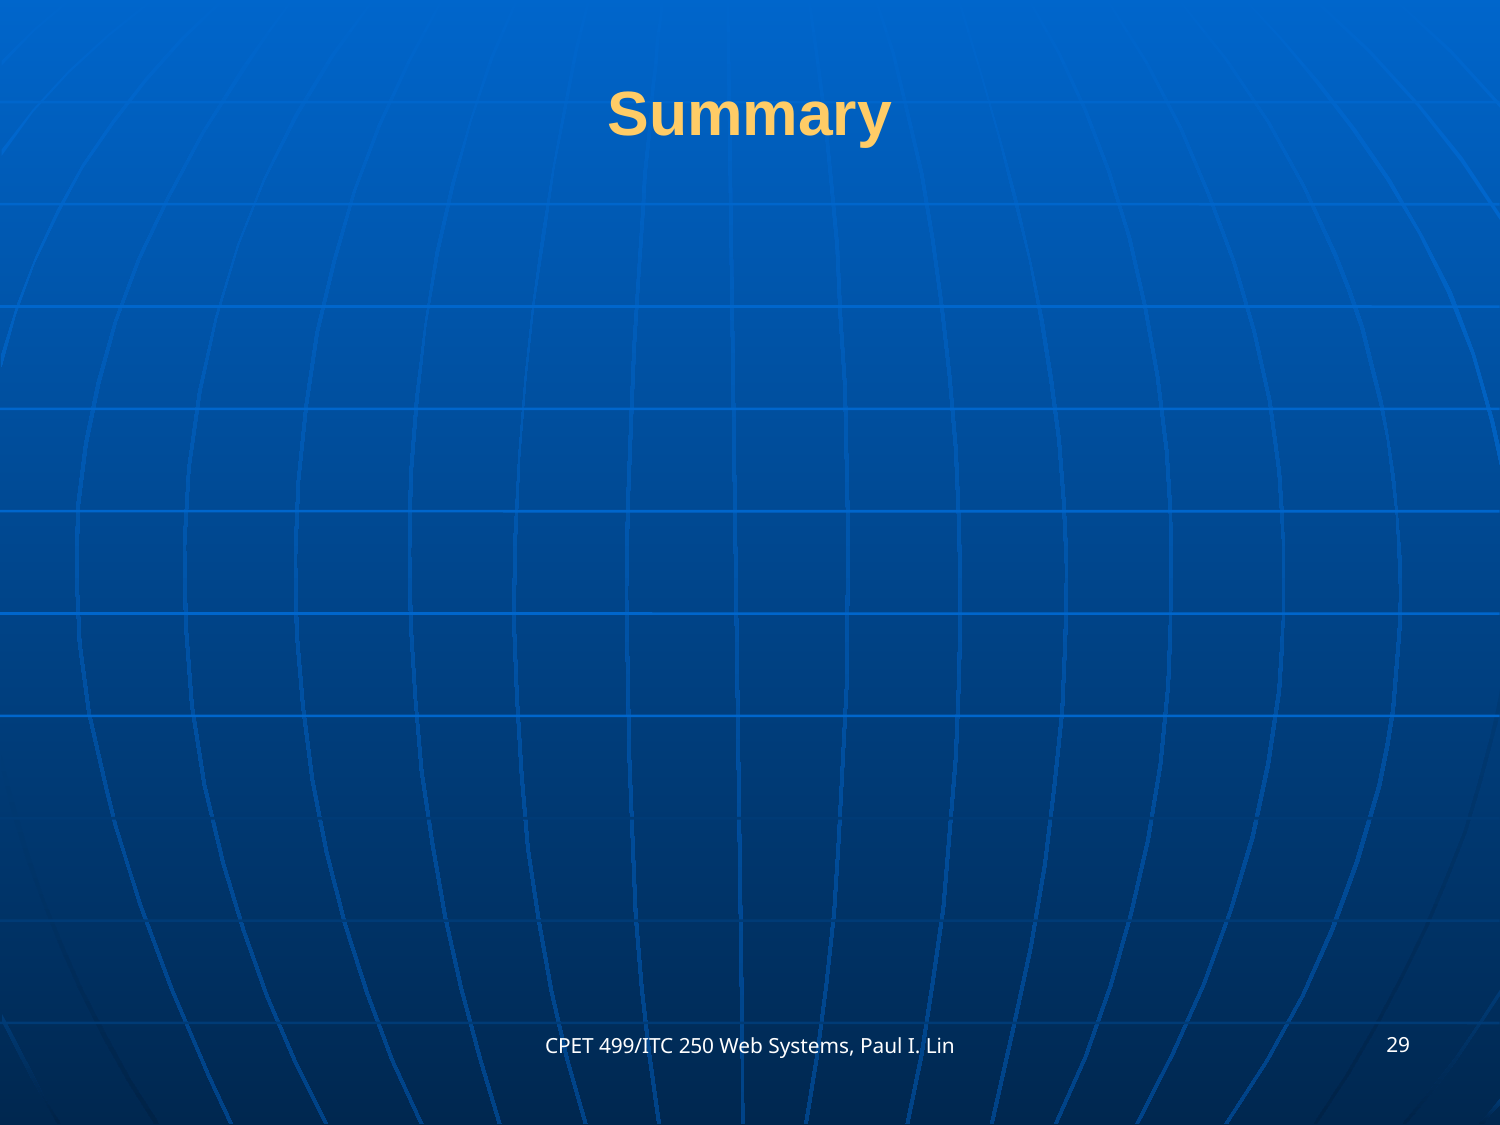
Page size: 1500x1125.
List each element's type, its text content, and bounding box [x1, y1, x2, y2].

slide_number 29 [1074, 1023, 1426, 1100]
footer CPET 499/ITC 250 Web Systems, Paul I. Lin [512, 1024, 988, 1101]
title Summary [37, 45, 1463, 176]
